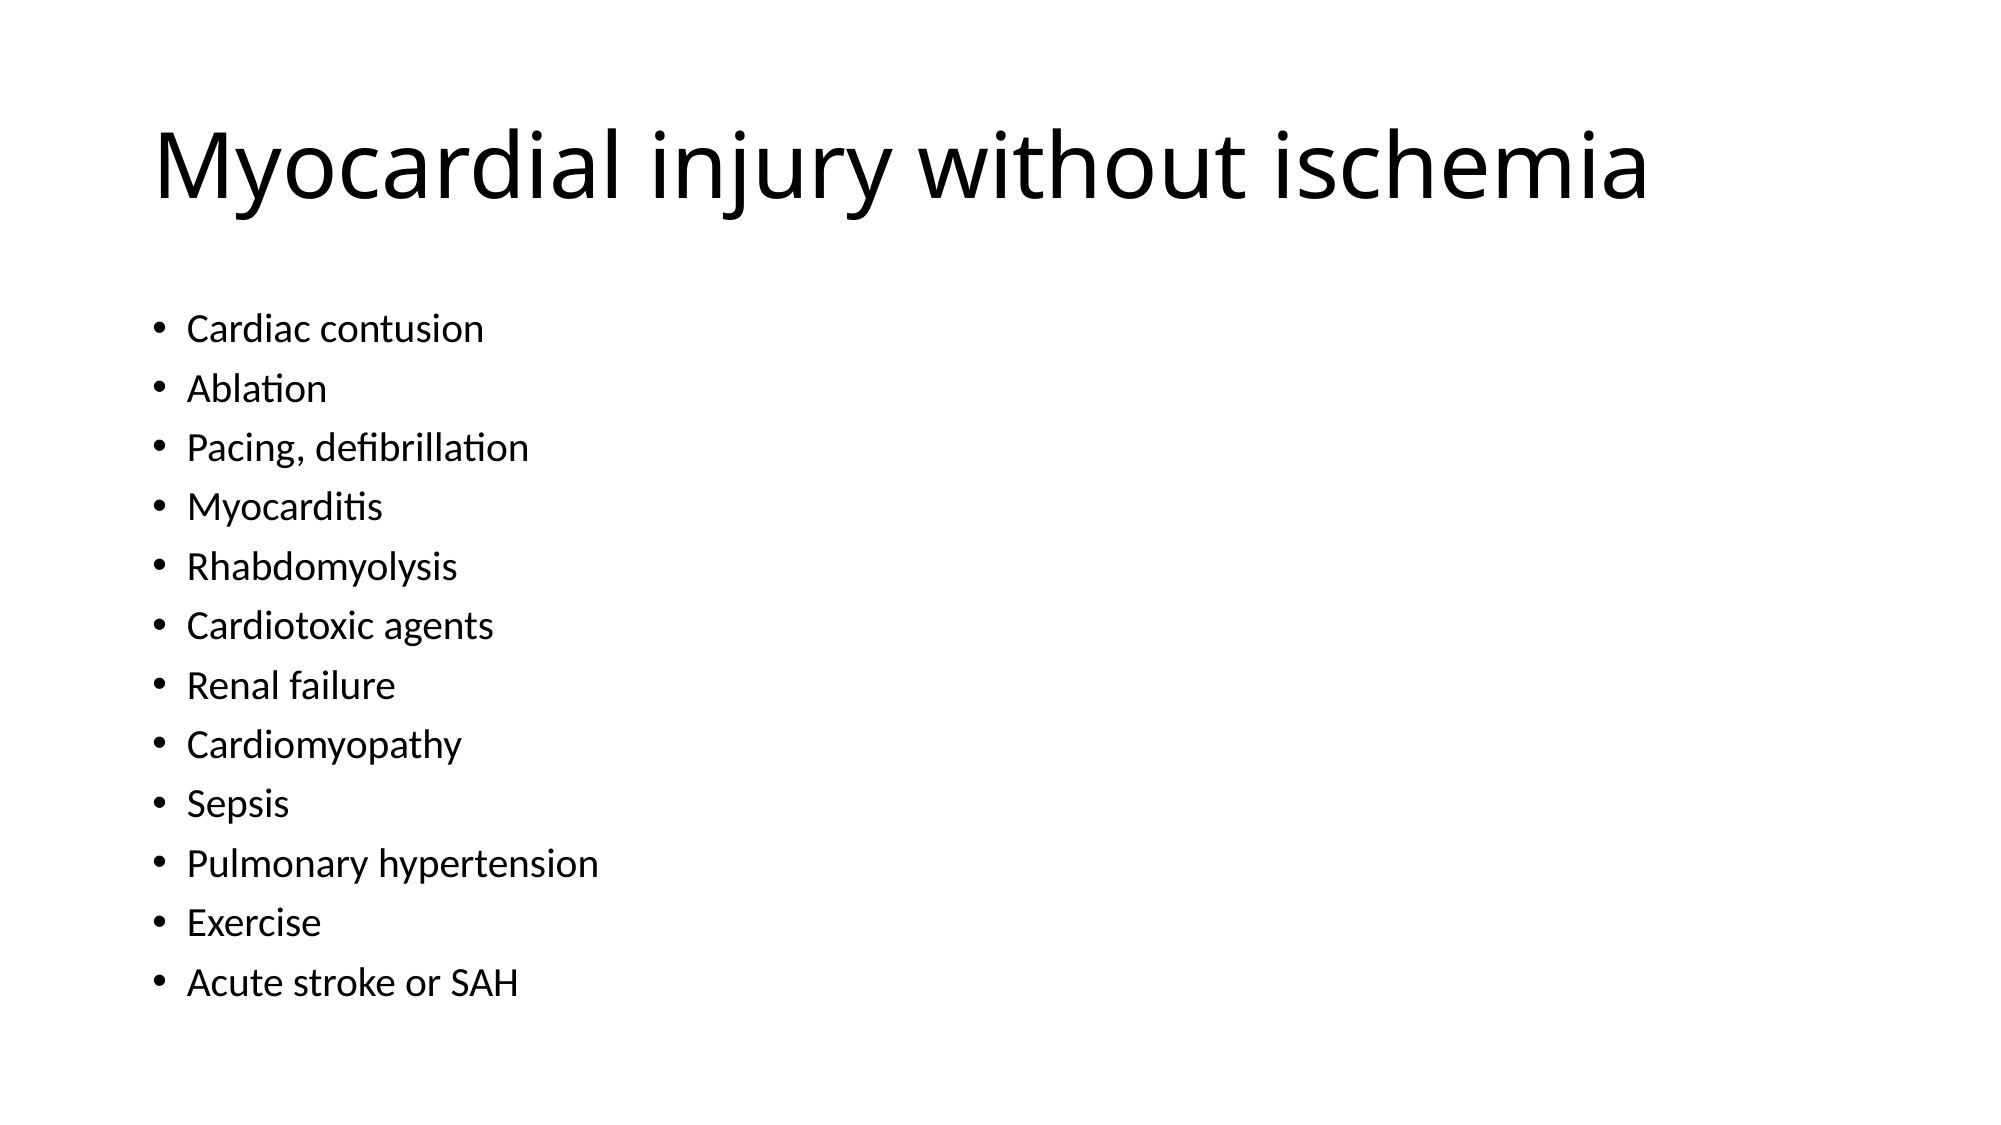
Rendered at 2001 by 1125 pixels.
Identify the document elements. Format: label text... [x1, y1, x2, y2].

list Cardiac contusion Ablation Pacing, defibrillation Myocarditis Rhabdomyolysis Cardiotoxic agents Renal failure Cardiomyopathy Sepsis Pulmonary hypertension Exercise Acute stroke or SAH [137, 299, 1863, 1014]
title Myocardial injury without ischemia [137, 59, 1863, 278]
